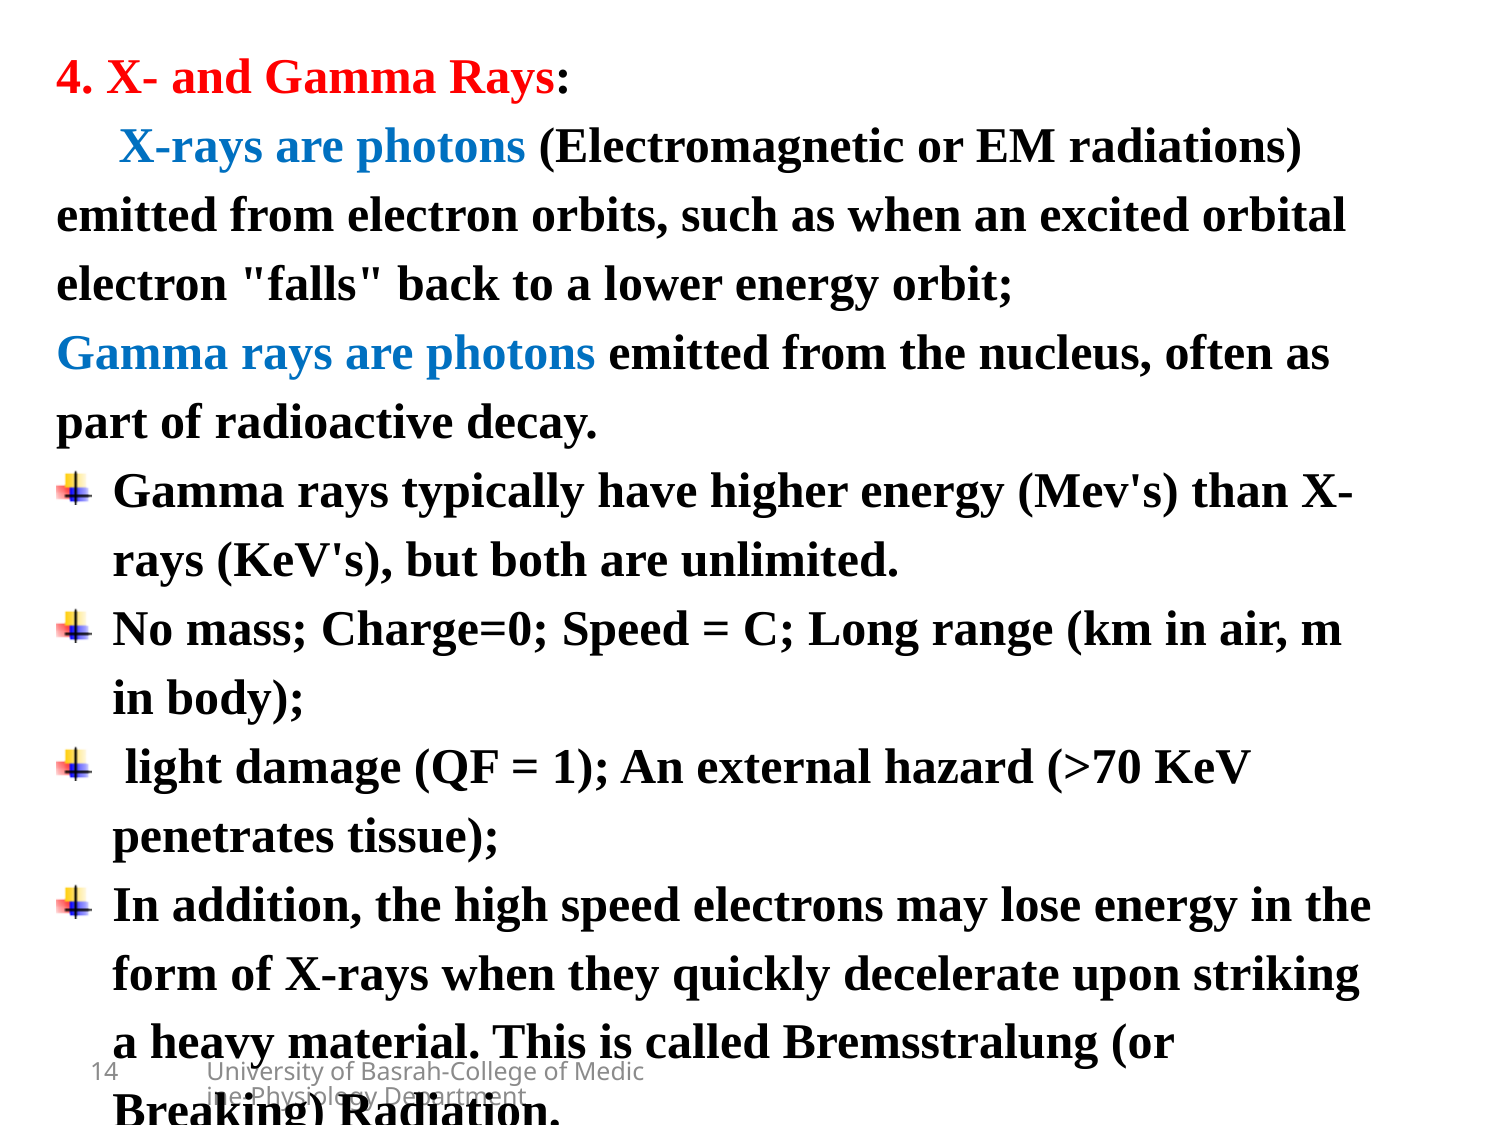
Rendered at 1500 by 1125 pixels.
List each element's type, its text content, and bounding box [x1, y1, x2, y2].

text_box 4. X- and Gamma Rays: X-rays are photons (Electromagnetic or EM radiations) emitted from electron orbits, such as when an excited orbital electron "falls" back to a lower energy orbit; Gamma rays are photons emitted from the nucleus, often as part of radioactive decay. Gamma rays typically have higher energy (Mev's) than X-rays (KeV's), but both are unlimited. No mass; Charge=0; Speed = C; Long range (km in air, m in body); light damage (QF = 1); An external hazard (>70 KeV penetrates tissue); In addition, the high speed electrons may lose energy in the form of X-rays when they quickly decelerate upon striking a heavy material. This is called Bremsstralung (or Breaking) Radiation. Usually shielded with lead or concrete [41, 26, 1412, 1125]
picture [56, 745, 92, 781]
picture [56, 469, 92, 505]
picture [56, 883, 92, 919]
picture [56, 607, 92, 643]
